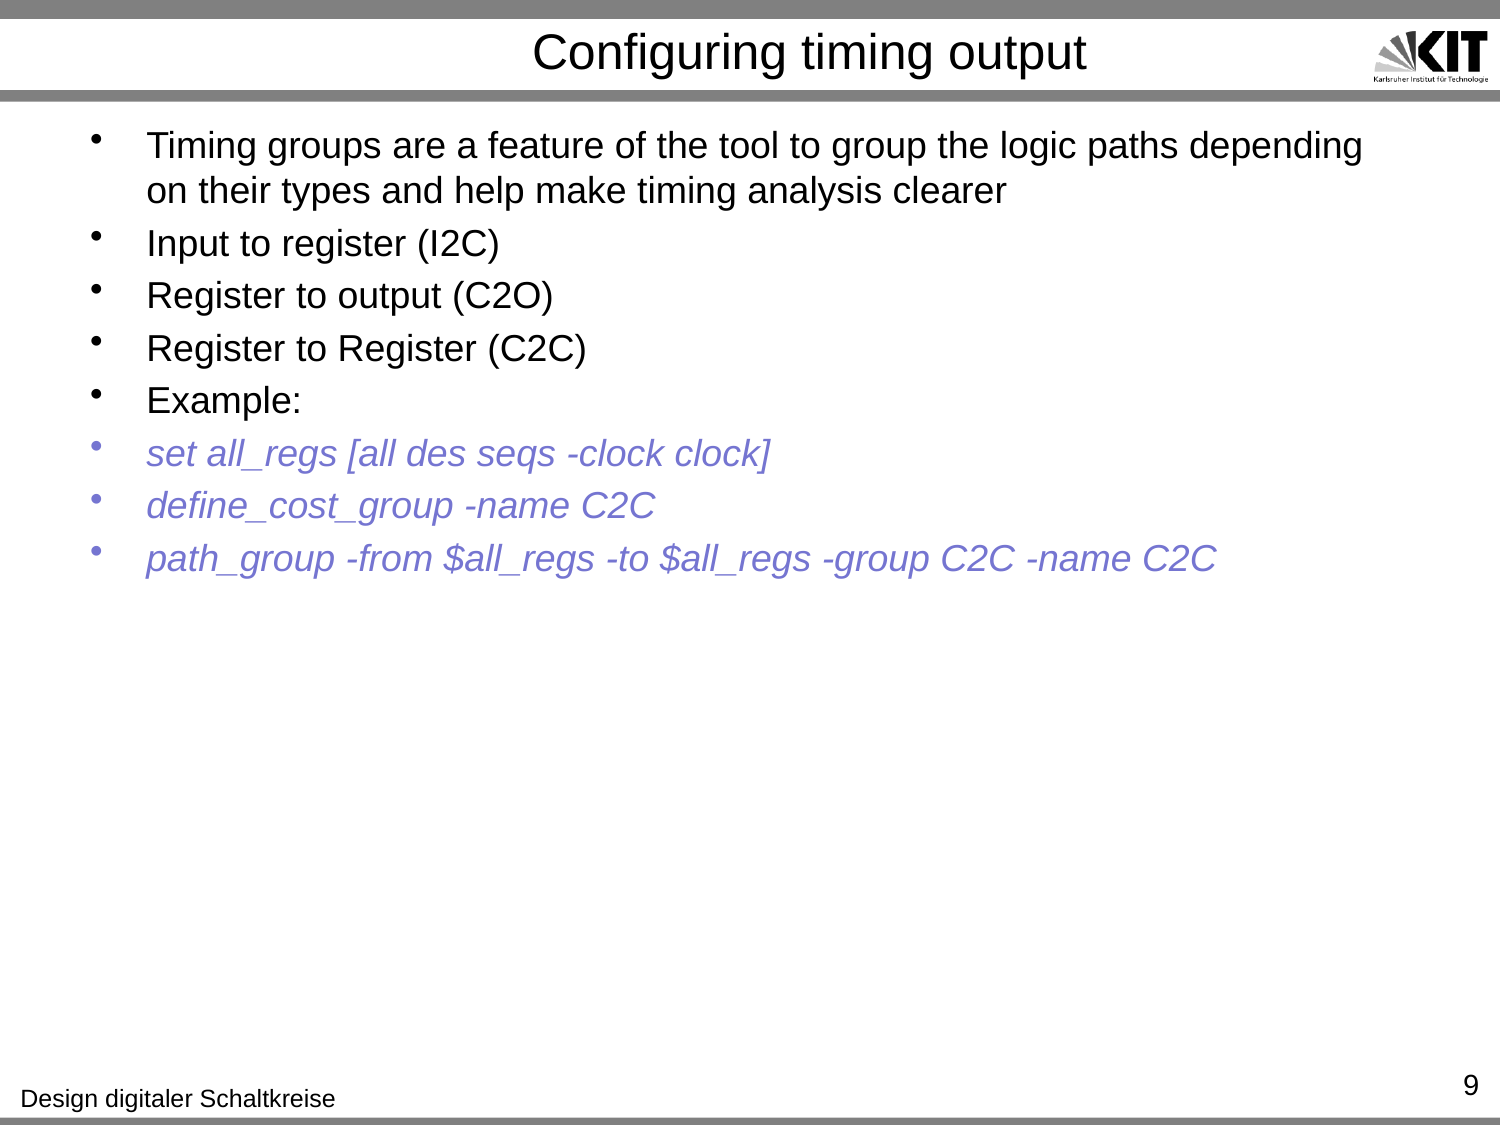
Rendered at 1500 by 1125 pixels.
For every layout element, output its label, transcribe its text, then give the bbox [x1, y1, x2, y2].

slide_number 9 [1364, 1058, 1495, 1094]
title Configuring timing output [194, 21, 1425, 79]
picture [1374, 31, 1488, 83]
list Timing groups are a feature of the tool to group the logic paths depending on their types and help make timing analysis clearer Input to register (I2C) Register to output (C2O) Register to Register (C2C) Example: set all_regs [all des seqs -clock clock] define_cost_group -name C2C path_group -from $all_regs -to $all_regs -group C2C -name C2C [75, 113, 1425, 613]
